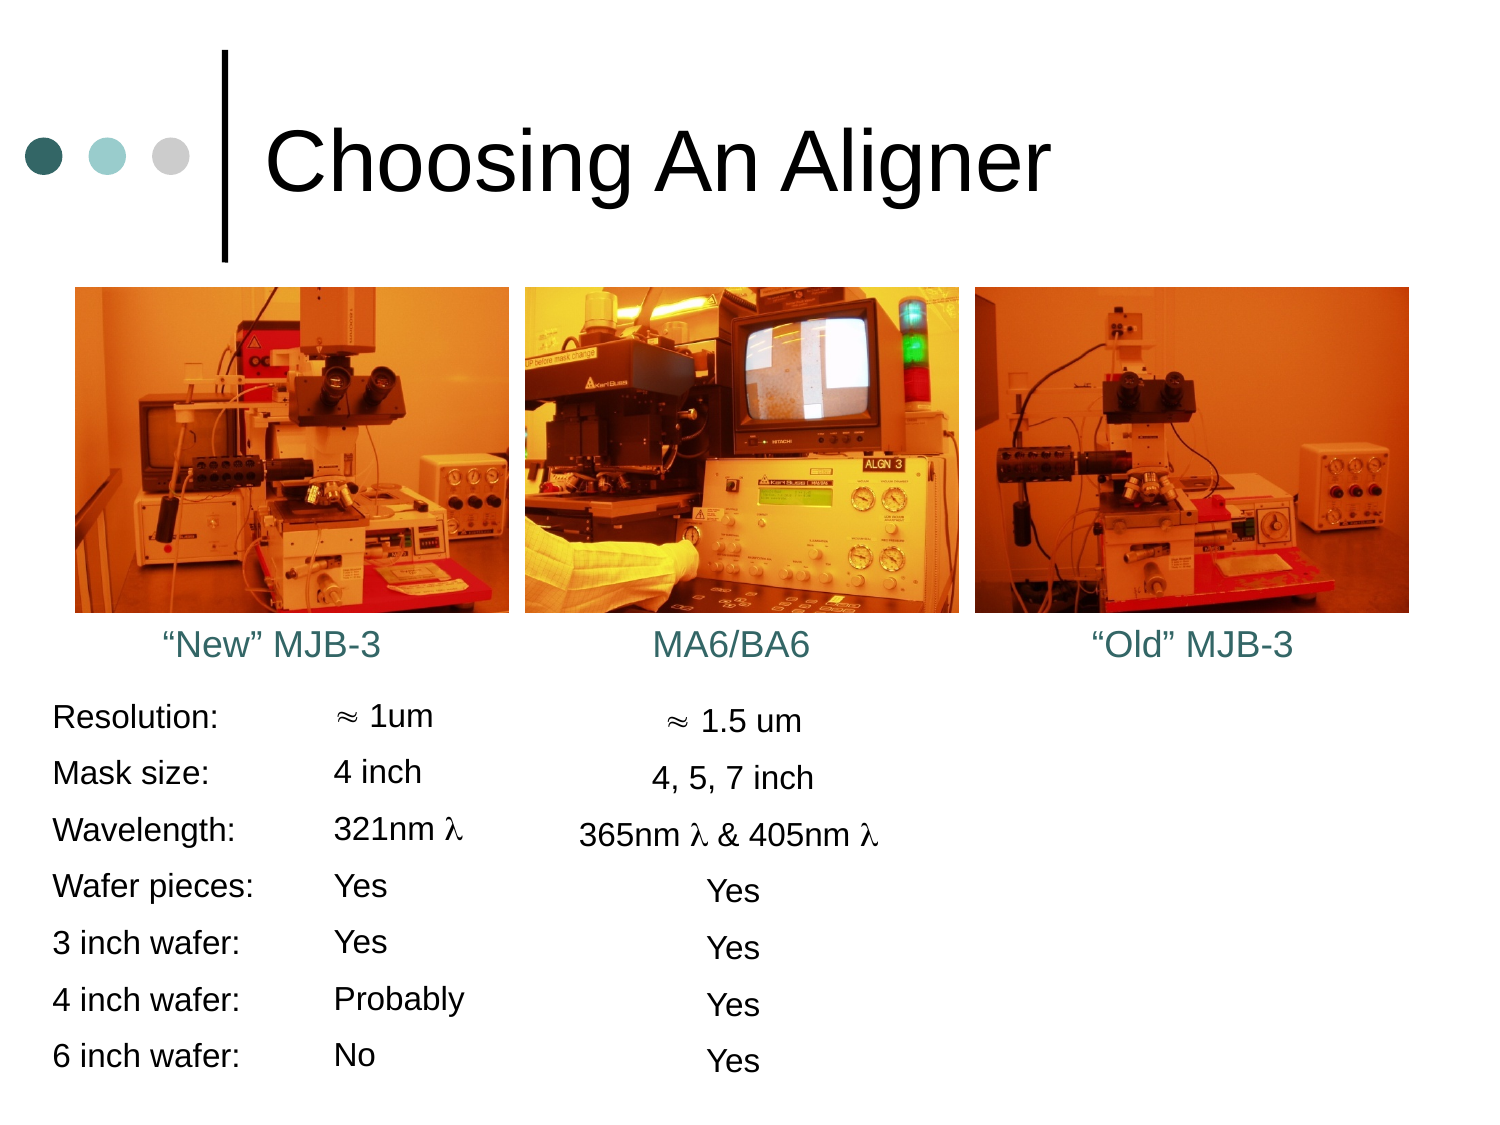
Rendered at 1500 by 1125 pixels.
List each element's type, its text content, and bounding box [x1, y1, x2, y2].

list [974, 287, 1409, 613]
title Choosing An Aligner [249, 31, 1400, 282]
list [74, 287, 509, 613]
text_box [350, 675, 1425, 736]
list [524, 287, 959, 613]
text_box  1.5 um 4, 5, 7 inch 365nm  & 405nm  Yes Yes Yes Yes [539, 687, 927, 1087]
text_box “New” MJB-3 [147, 621, 423, 673]
text_box “Old” MJB-3 [1077, 621, 1328, 673]
text_box  1um 4 inch 321nm  Yes Yes Probably No [318, 686, 507, 1081]
text_box Resolution: Mask size: Wavelength: Wafer pieces: 3 inch wafer: 4 inch wafer: 6 inch wafer: [37, 687, 313, 1082]
text_box MA6/BA6 [637, 621, 838, 673]
